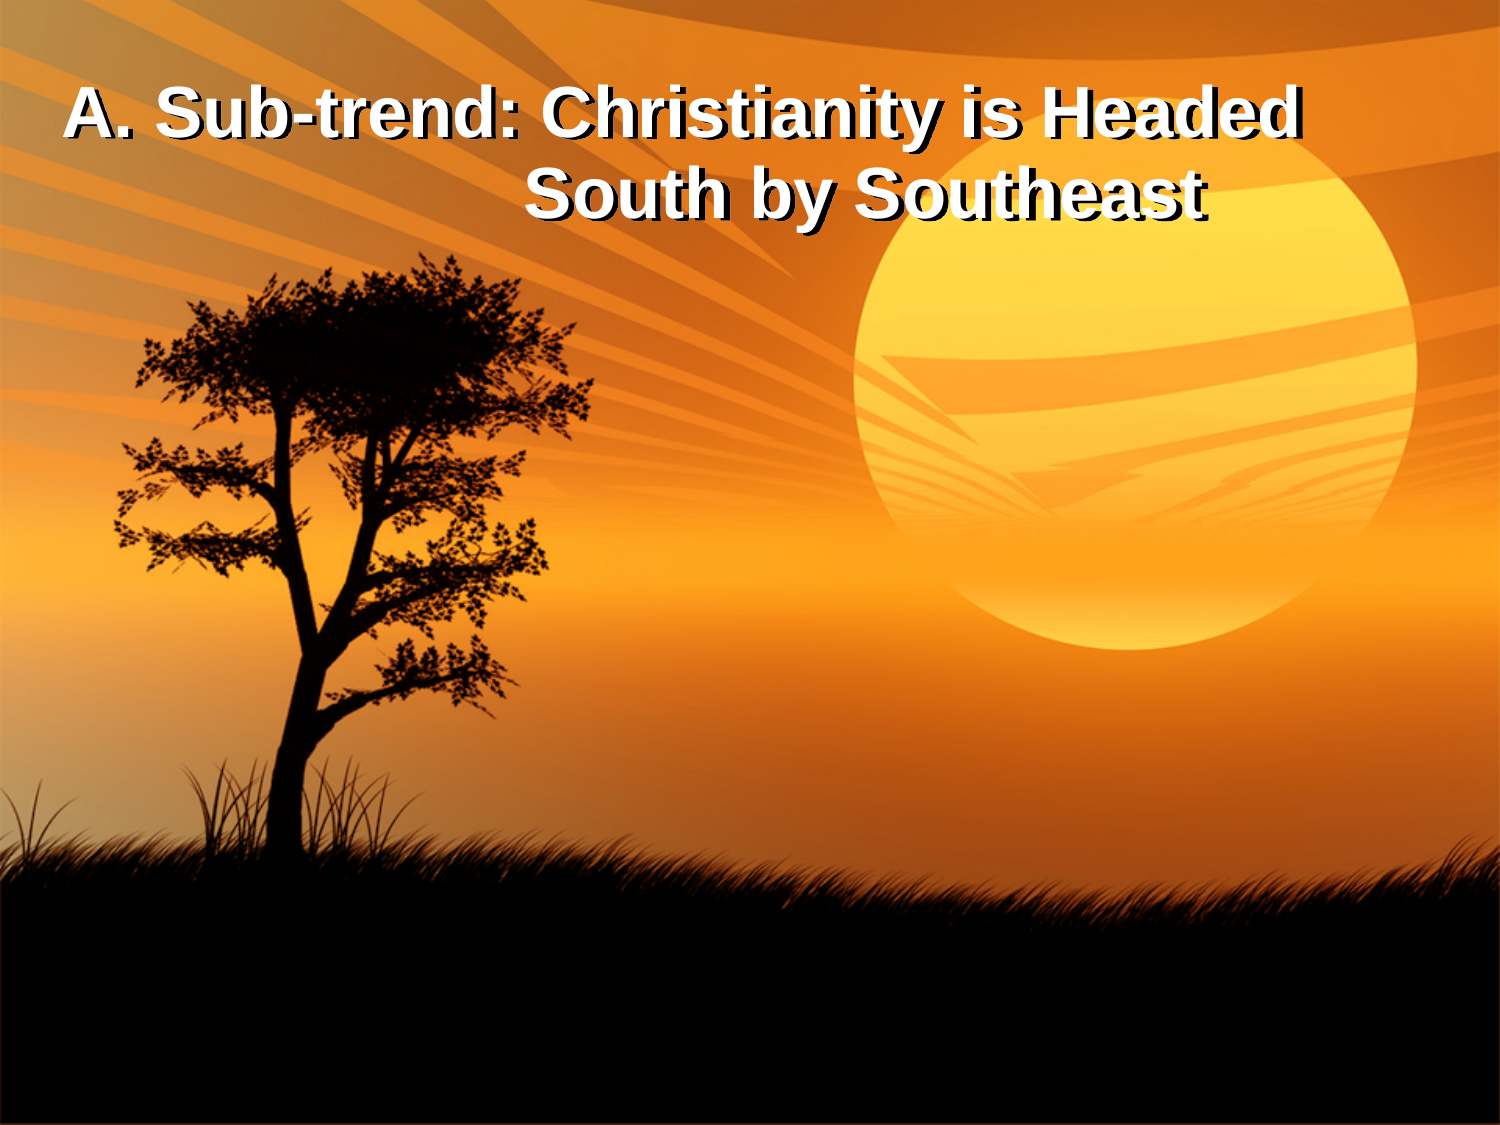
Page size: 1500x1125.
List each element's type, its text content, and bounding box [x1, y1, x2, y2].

picture [0, 0, 1500, 1125]
title A. Sub-trend: Christianity is Headed South by Southeast [37, 62, 1469, 243]
